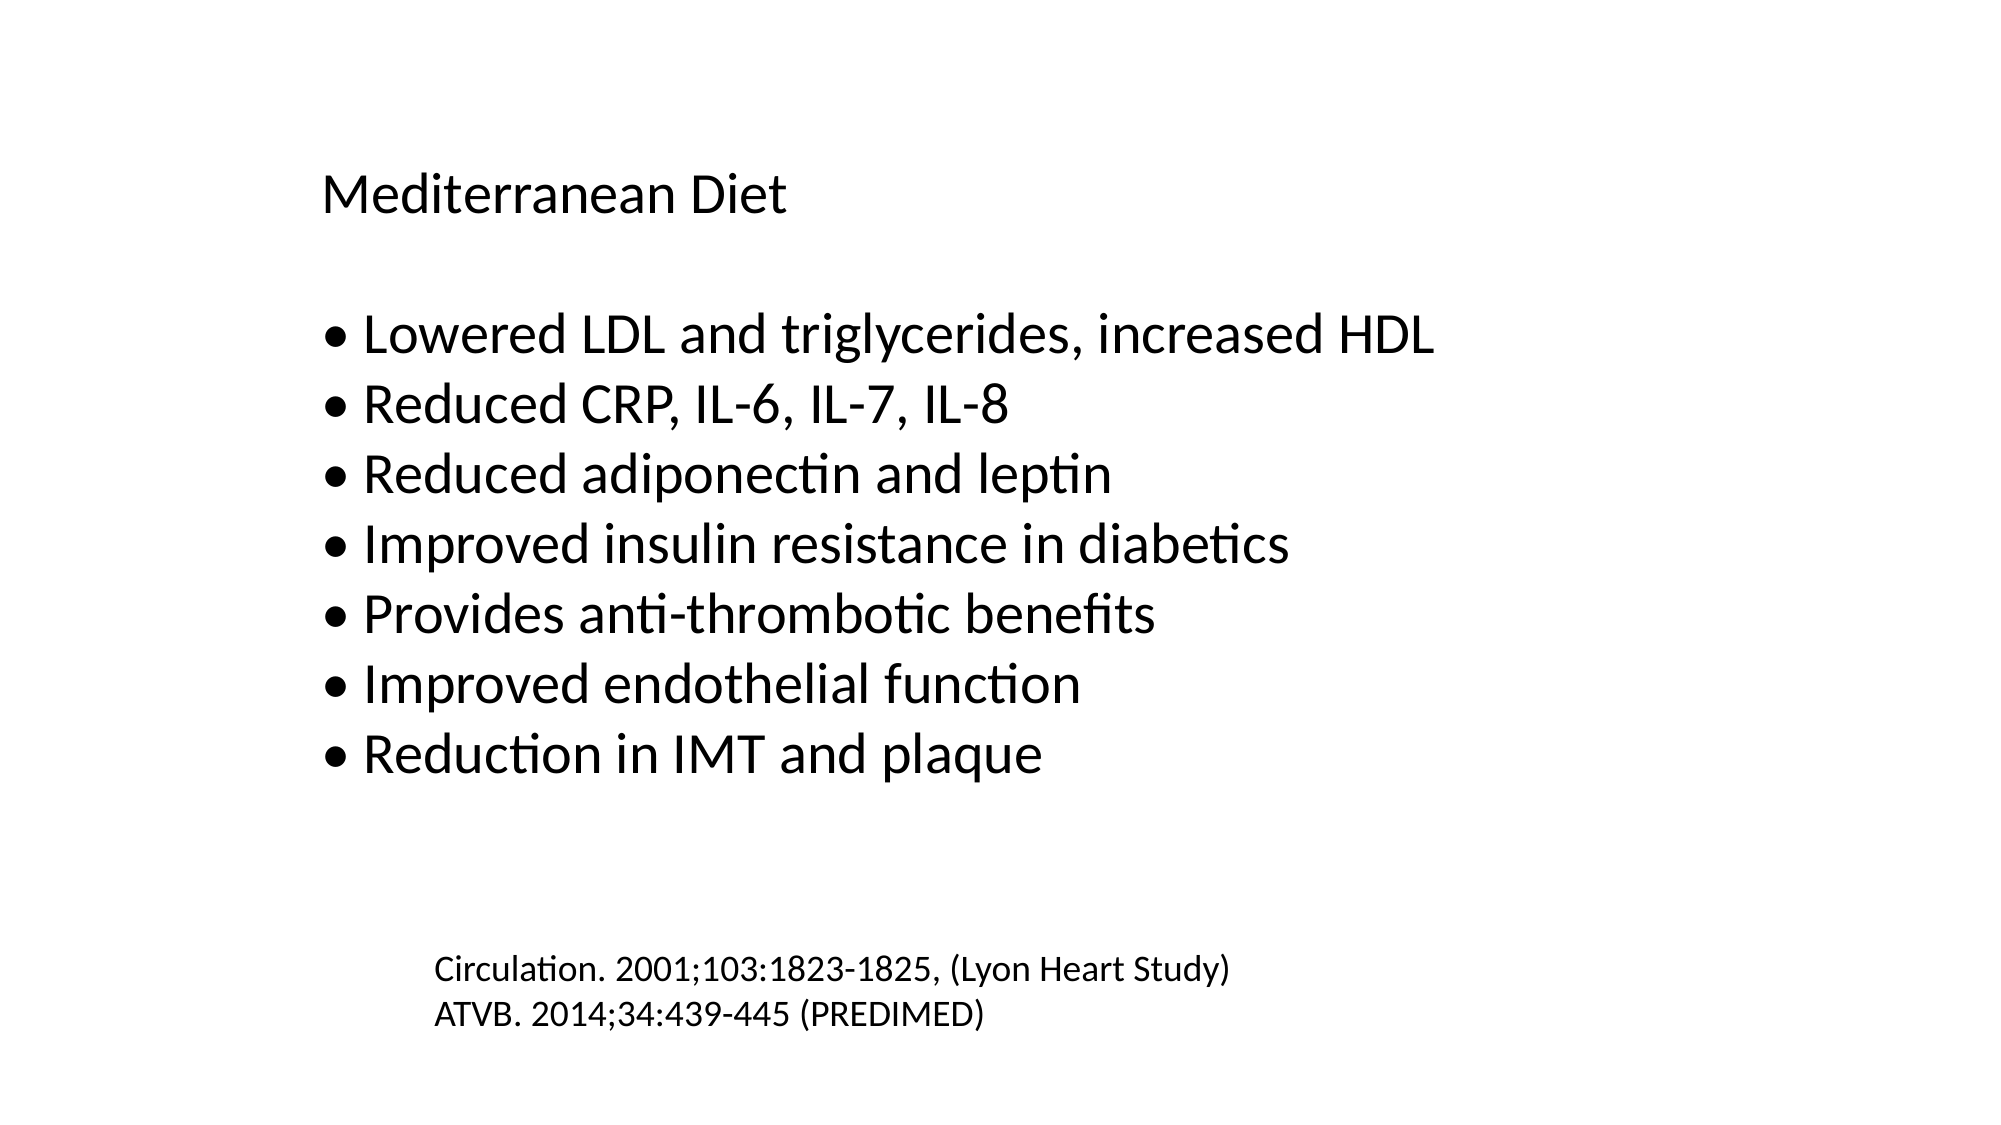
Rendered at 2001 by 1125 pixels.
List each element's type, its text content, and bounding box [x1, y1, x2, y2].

text_box Mediterranean Diet • Lowered LDL and triglycerides, increased HDL • Reduced CRP, IL-6, IL-7, IL-8 • Reduced adiponectin and leptin • Improved insulin resistance in diabetics • Provides anti-thrombotic benefits • Improved endothelial function • Reduction in IMT and plaque [306, 148, 1658, 793]
text_box Circulation. 2001;103:1823-1825, (Lyon Heart Study) ATVB. 2014;34:439-445 (PREDIMED) [419, 936, 1658, 1042]
